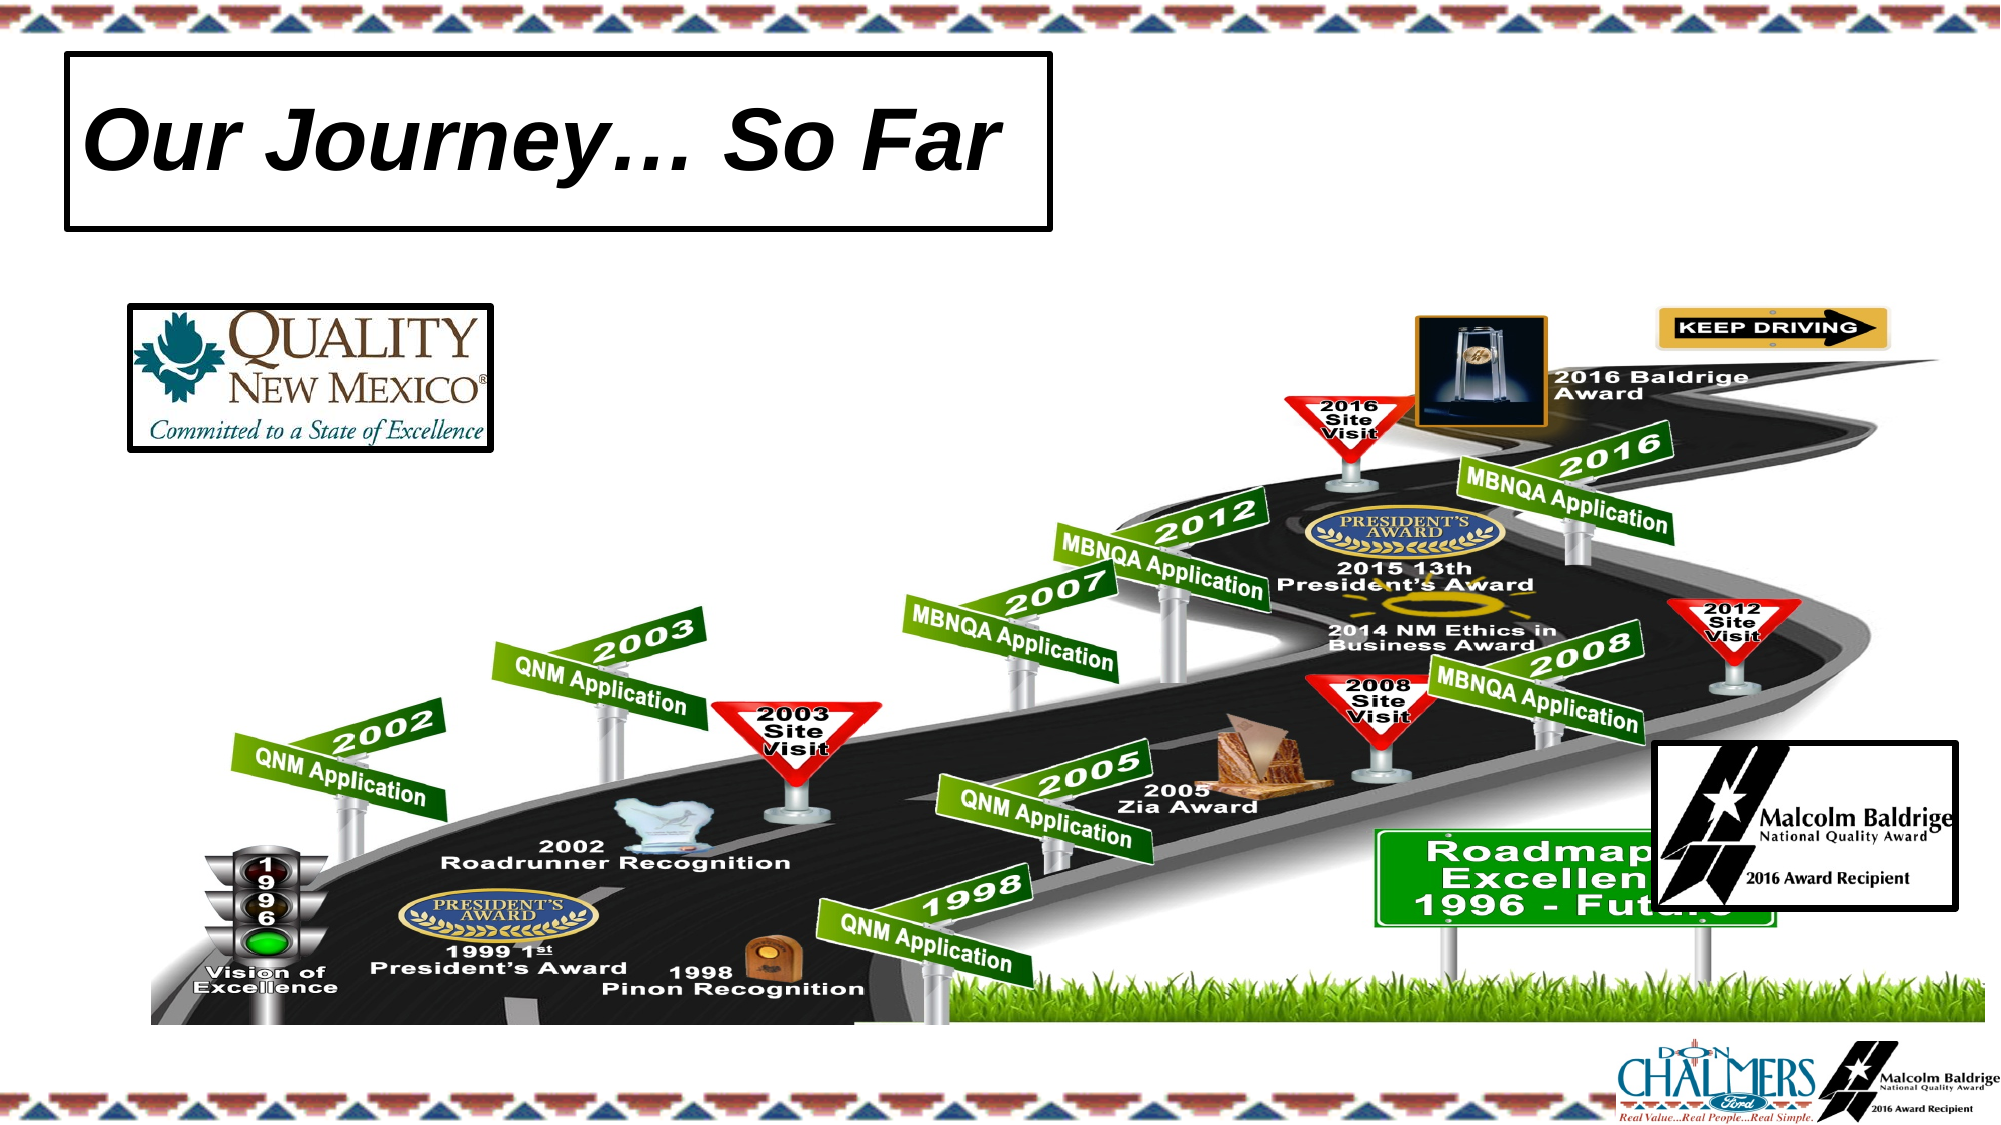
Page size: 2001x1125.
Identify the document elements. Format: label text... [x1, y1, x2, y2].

picture [133, 285, 1985, 1025]
picture [0, 0, 2000, 38]
picture [0, 1037, 2000, 1125]
title Our Journey… So Far [66, 53, 1050, 230]
